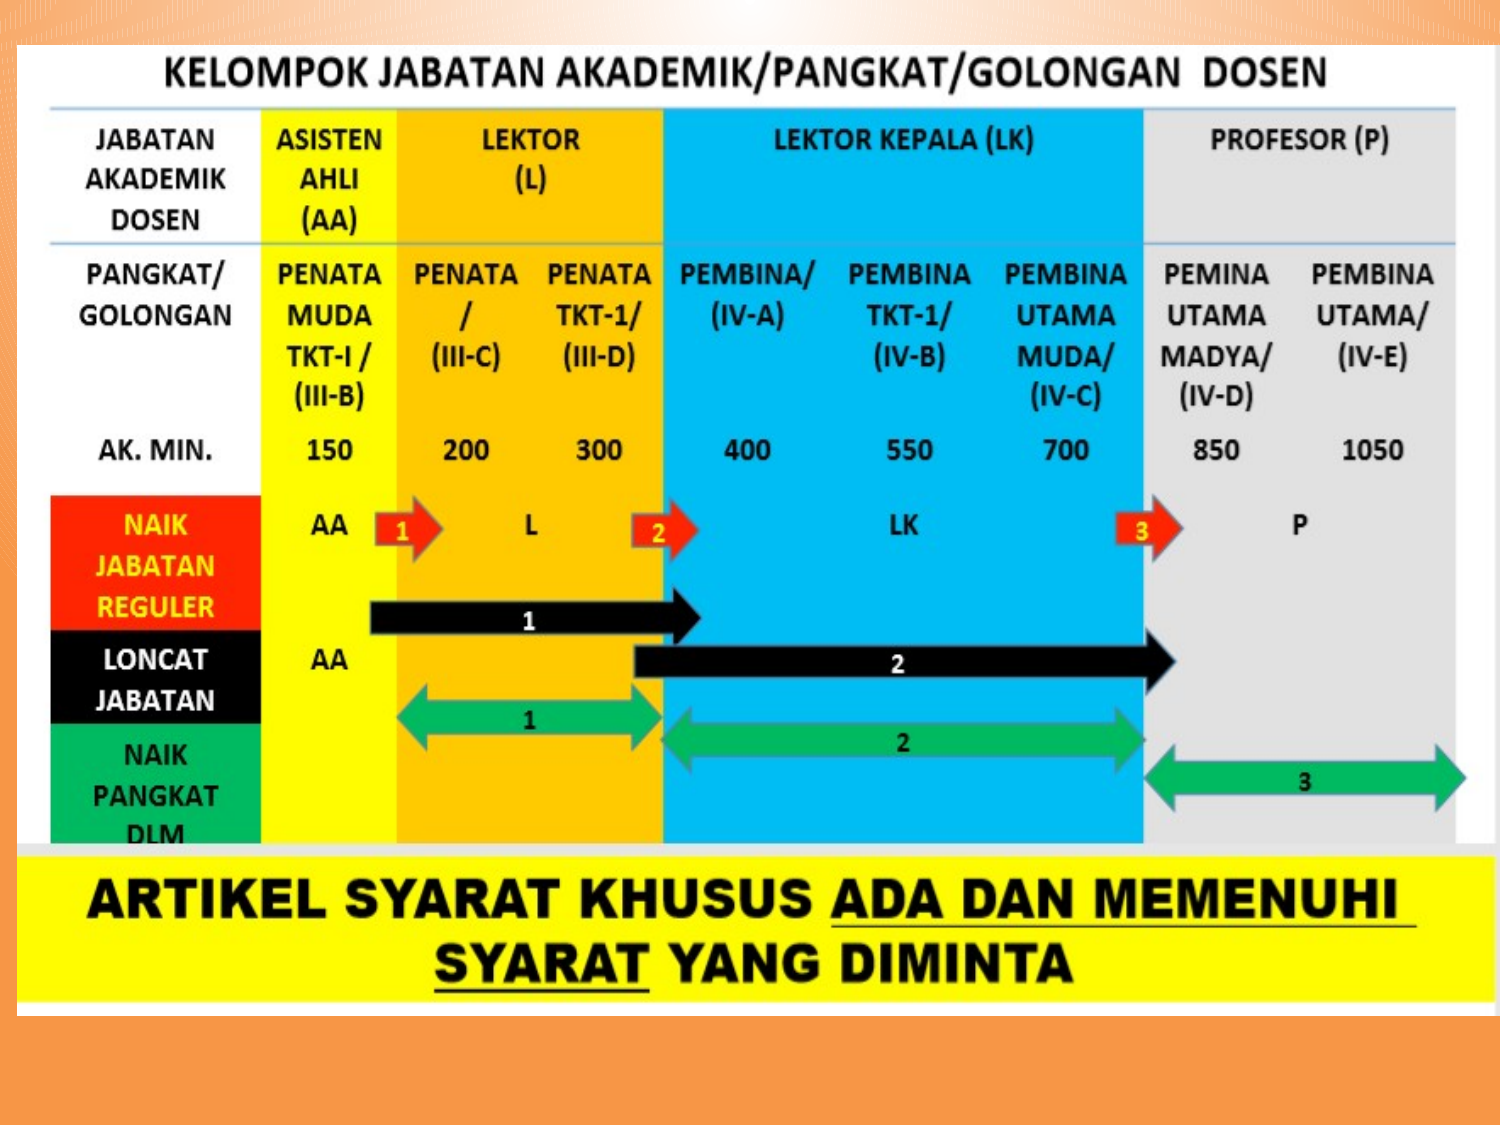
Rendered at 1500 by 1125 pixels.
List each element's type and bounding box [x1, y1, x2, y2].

picture [17, 44, 1500, 1017]
